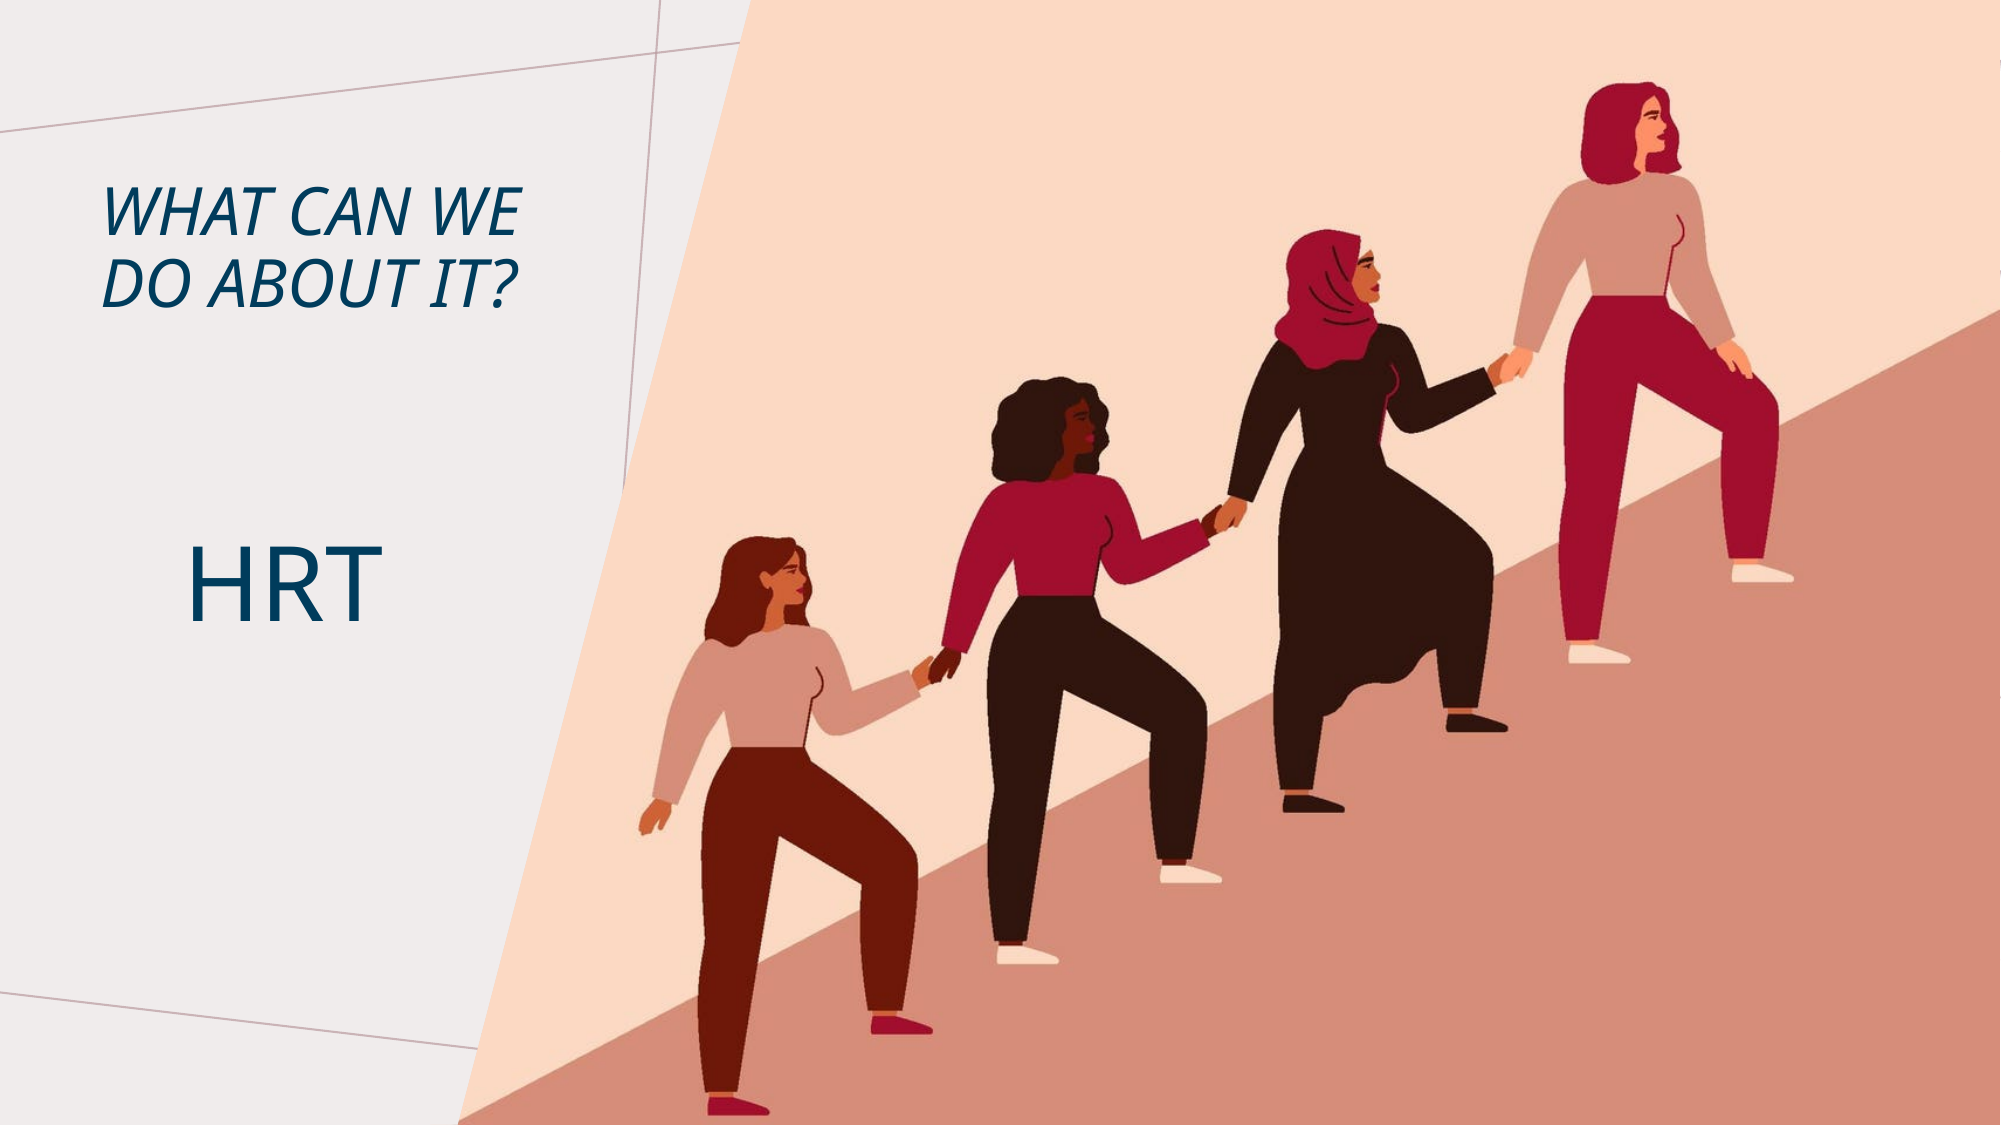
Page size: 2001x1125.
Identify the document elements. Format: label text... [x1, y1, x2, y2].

title What can we do about it? [85, 170, 430, 688]
picture [430, 0, 2000, 1125]
list HRT [168, 510, 430, 806]
